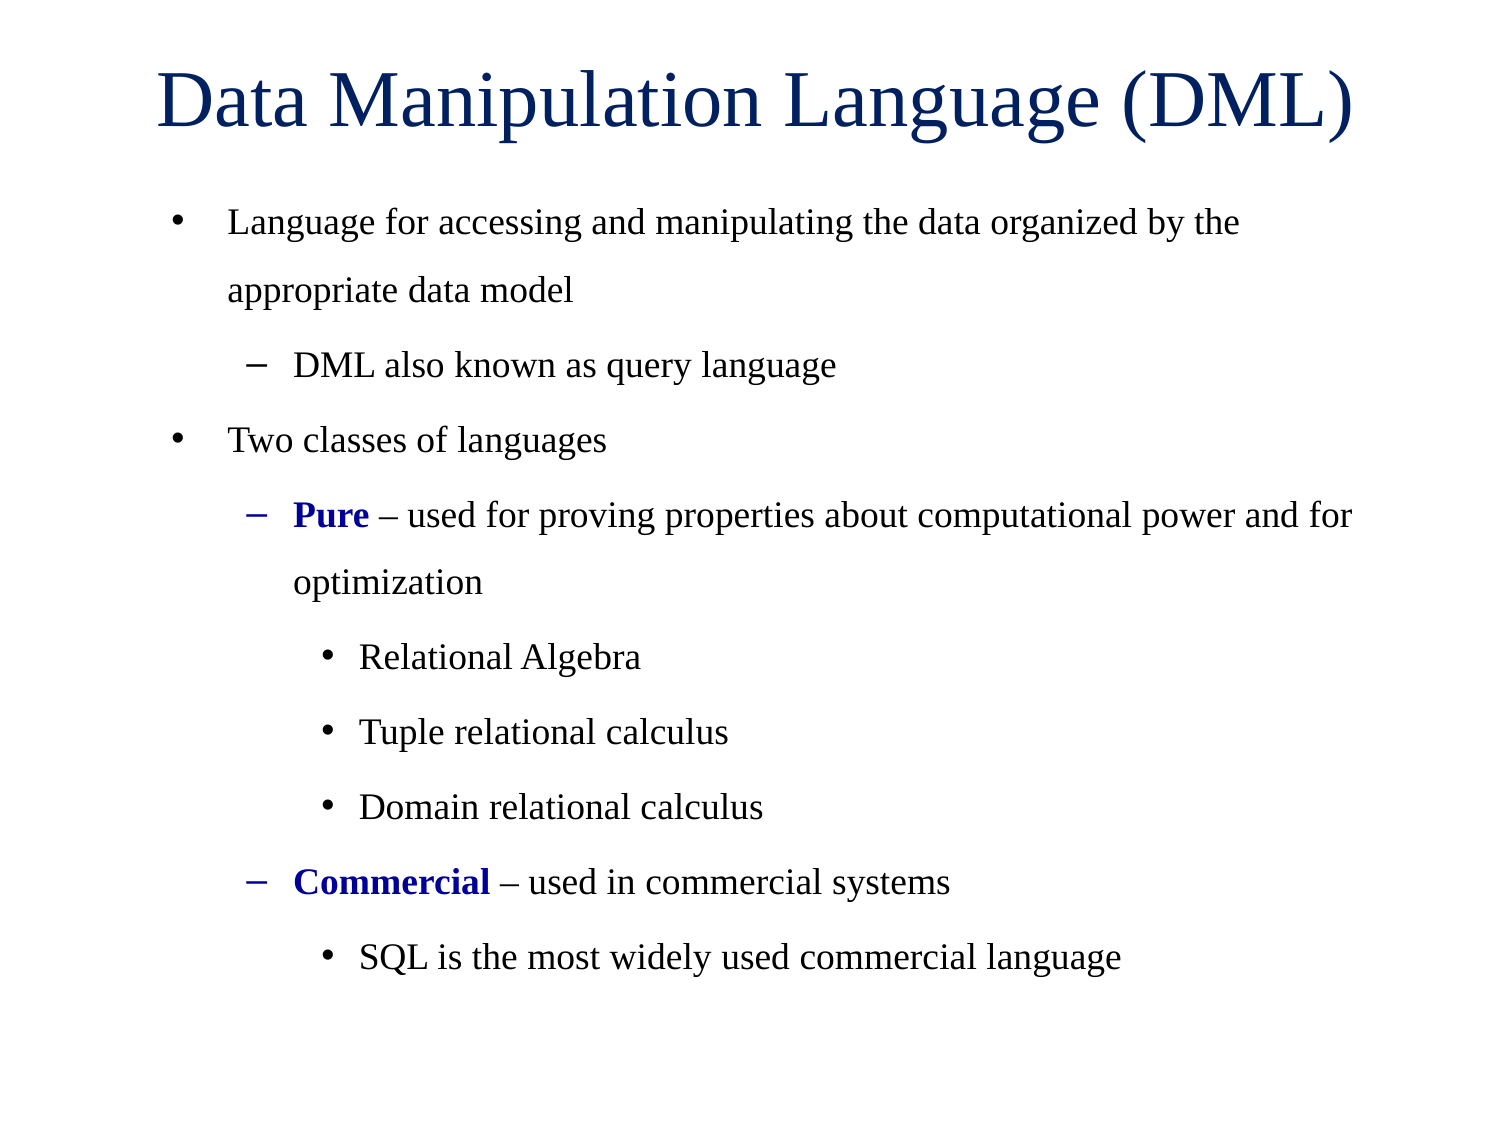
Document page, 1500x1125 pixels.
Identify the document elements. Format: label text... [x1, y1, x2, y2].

title Data Manipulation Language (DML) [81, 0, 1432, 188]
list Language for accessing and manipulating the data organized by the appropriate data model DML also known as query language Two classes of languages Pure – used for proving properties about computational power and for optimization Relational Algebra Tuple relational calculus Domain relational calculus Commercial – used in commercial systems SQL is the most widely used commercial language [156, 167, 1385, 1060]
